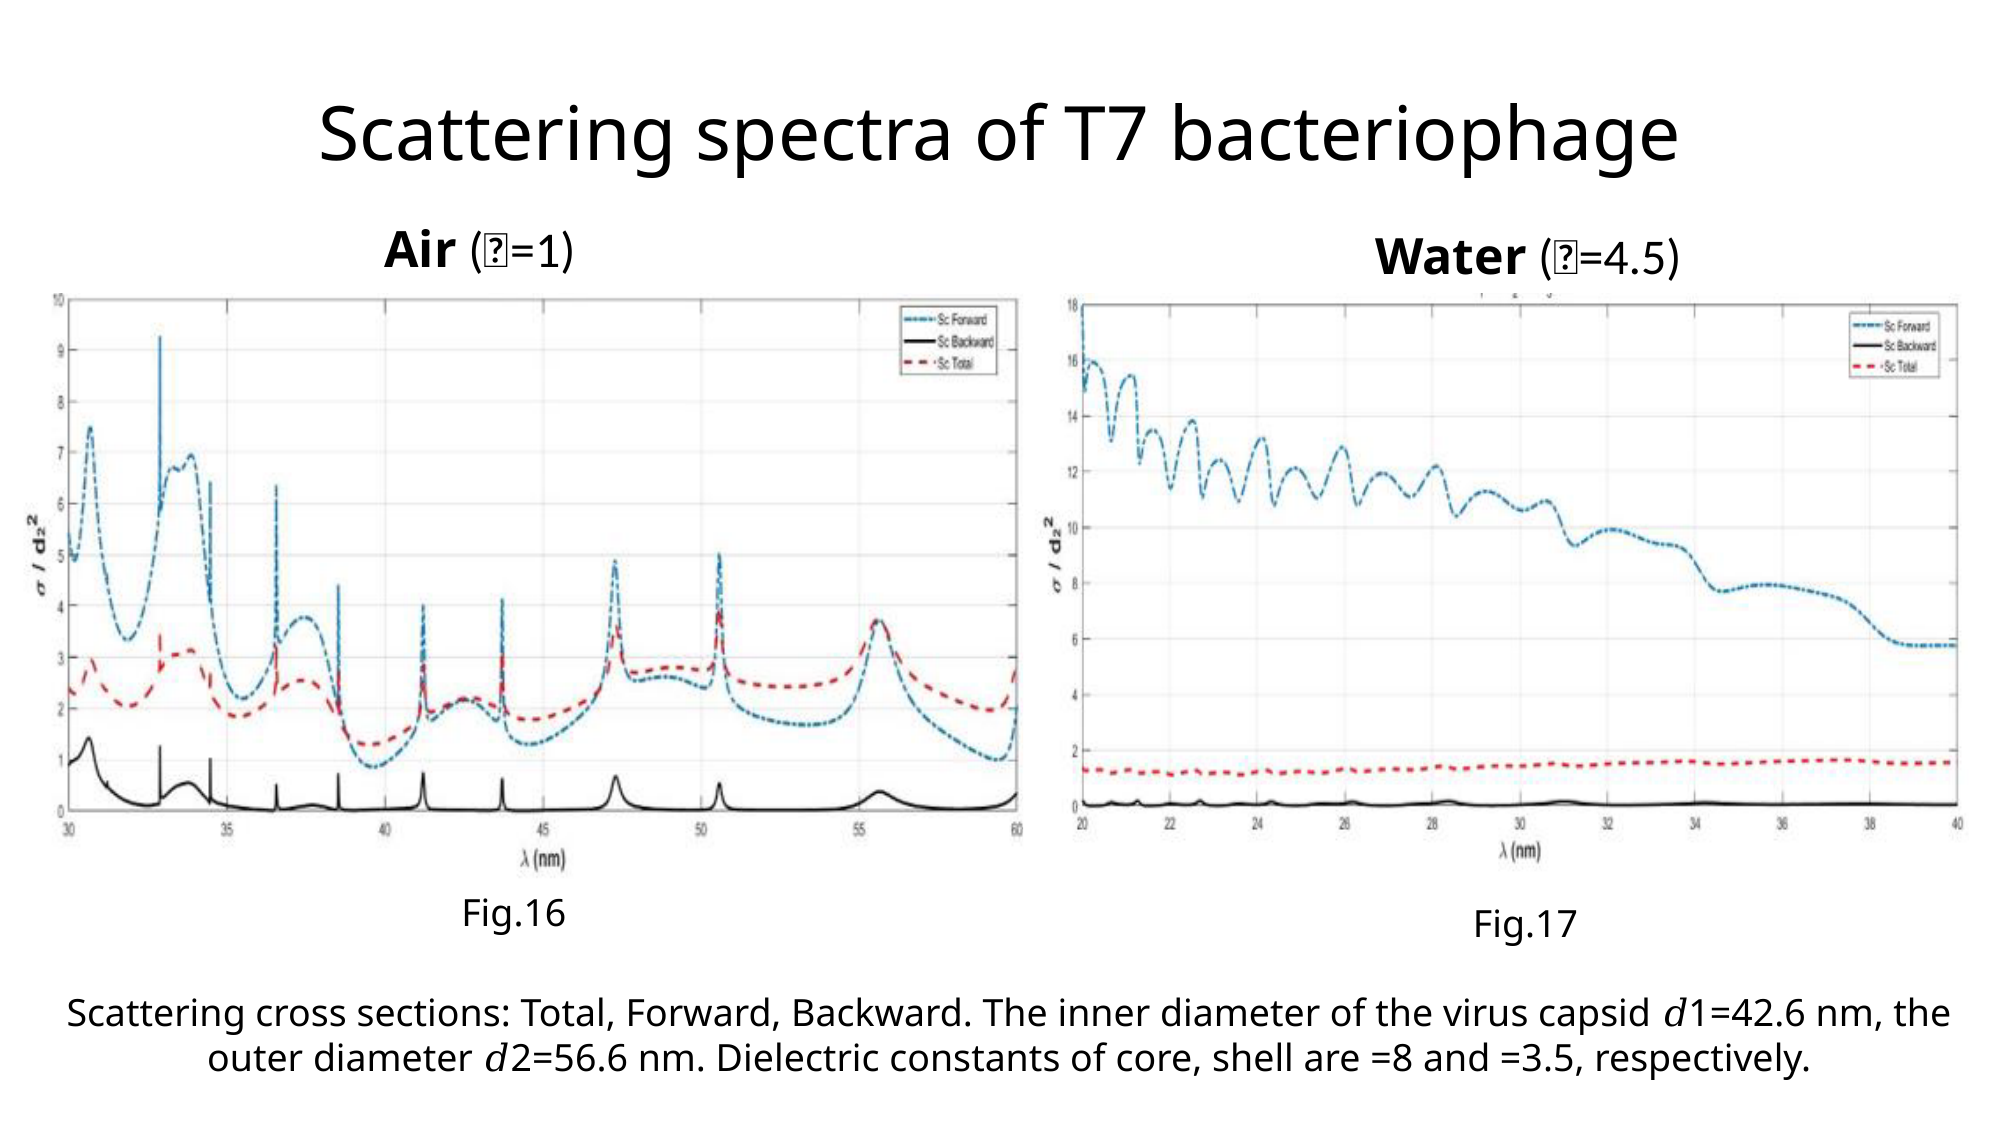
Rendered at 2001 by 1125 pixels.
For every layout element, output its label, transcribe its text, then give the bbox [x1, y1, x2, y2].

list Air (𝜀=1) [57, 214, 904, 287]
title Scattering spectra of T7 bacteriophage [137, 59, 1863, 213]
text_box Fig.17 [1458, 892, 1599, 953]
list Water (𝜀=4.5) [1103, 212, 1954, 293]
text_box Fig.16 [446, 883, 588, 942]
picture [10, 292, 1969, 885]
